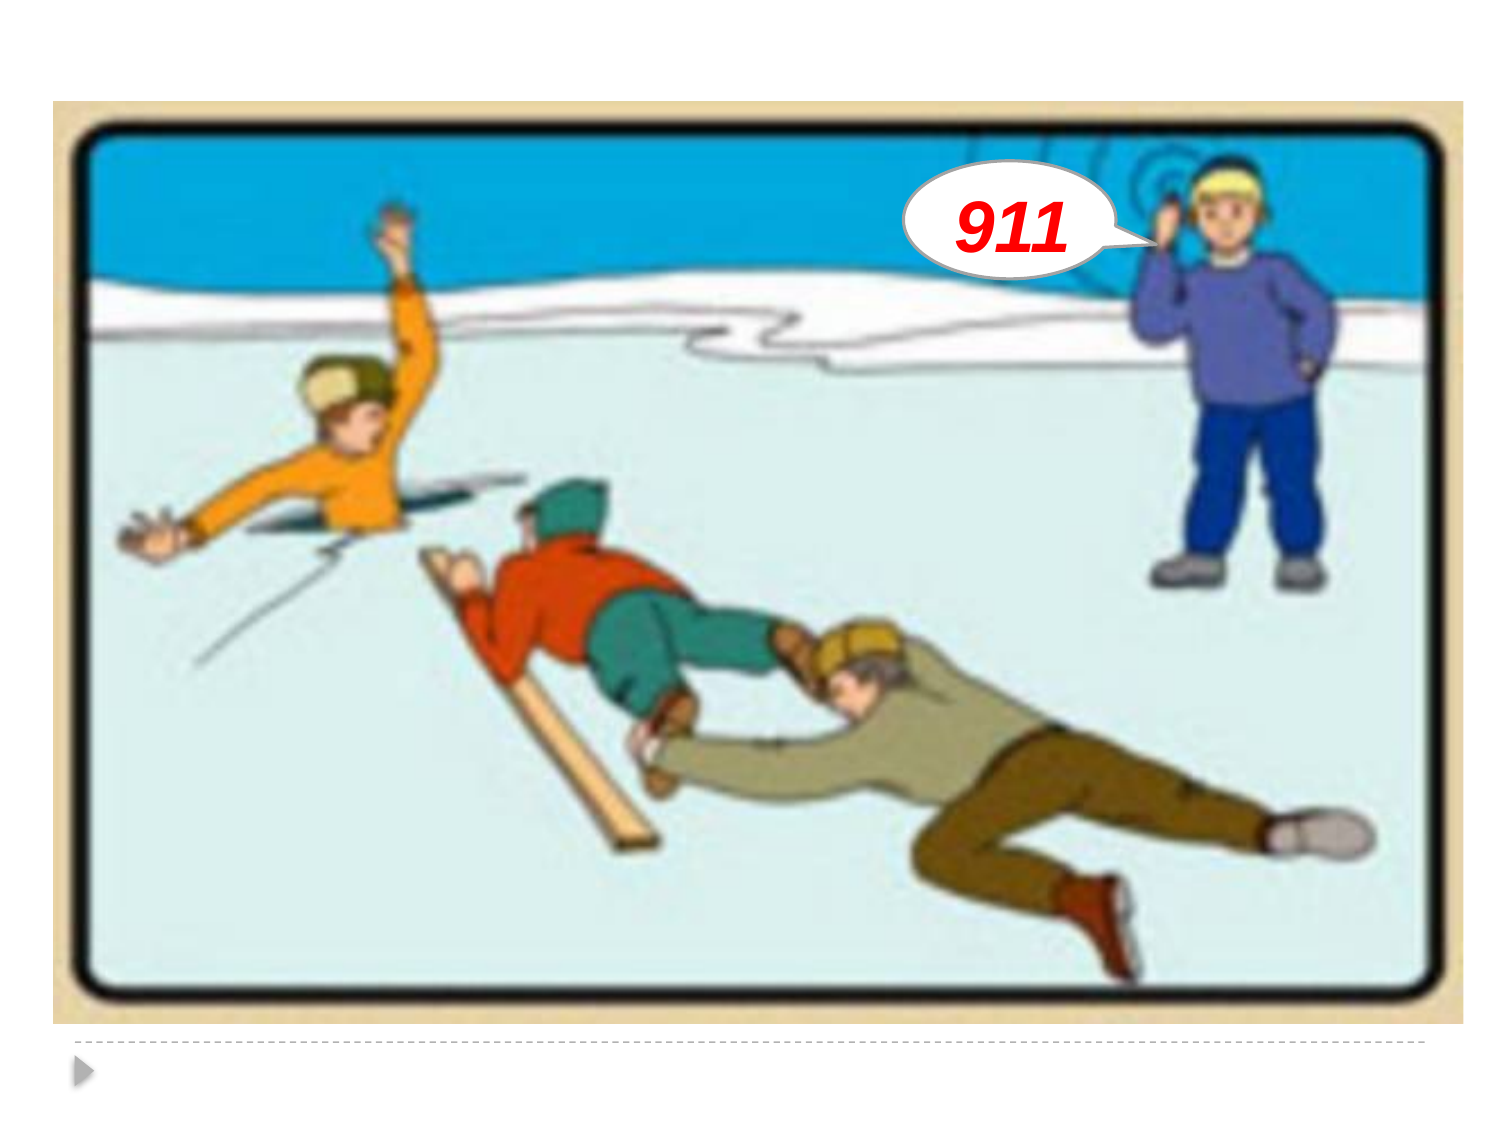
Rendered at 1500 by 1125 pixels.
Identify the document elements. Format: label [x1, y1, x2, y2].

picture [52, 101, 1464, 1024]
